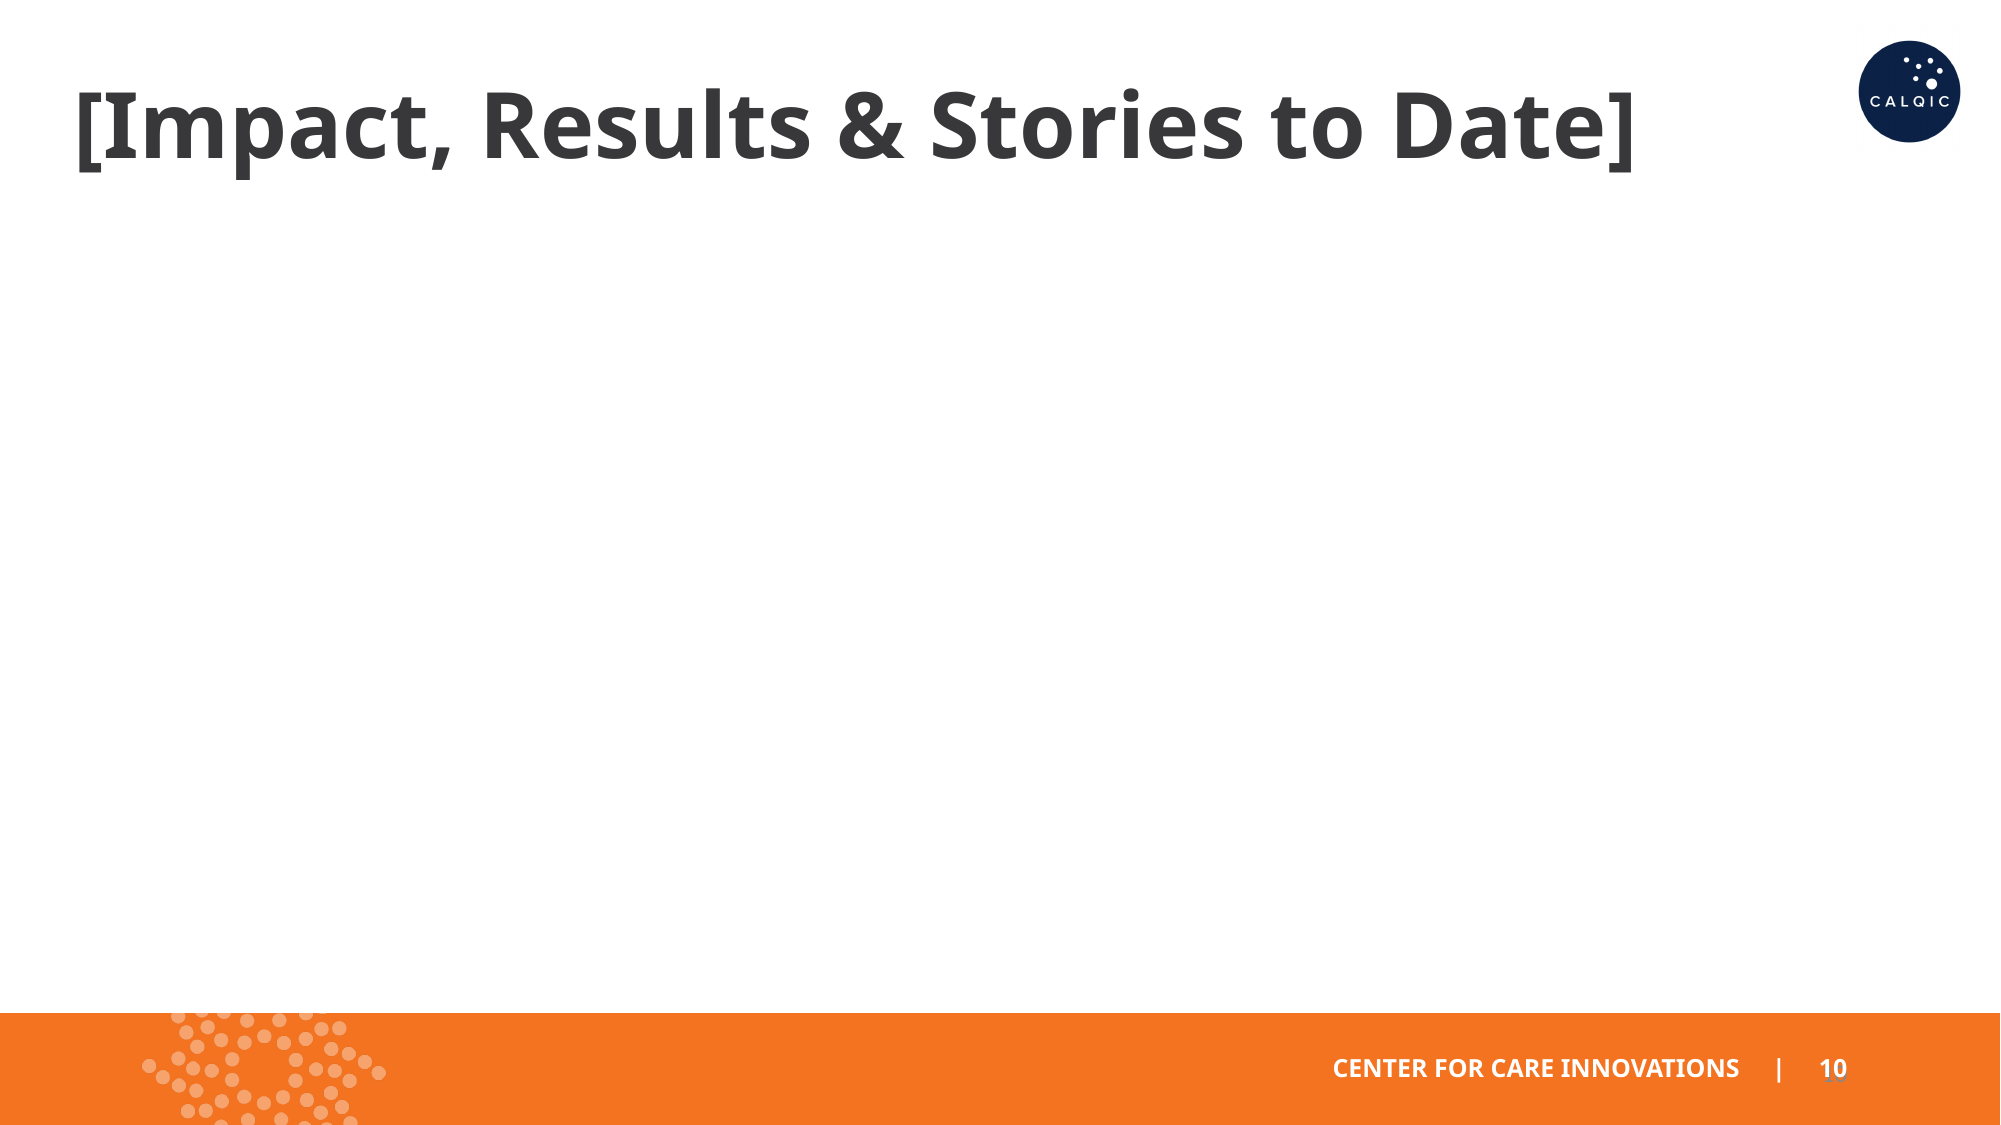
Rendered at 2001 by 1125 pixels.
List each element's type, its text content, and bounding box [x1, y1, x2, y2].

title [Impact, Results & Stories to Date] [58, 20, 1856, 238]
picture [1831, 18, 1984, 158]
slide_number CENTER FOR CARE INNOVATIONS | 10 [1016, 1039, 1863, 1100]
